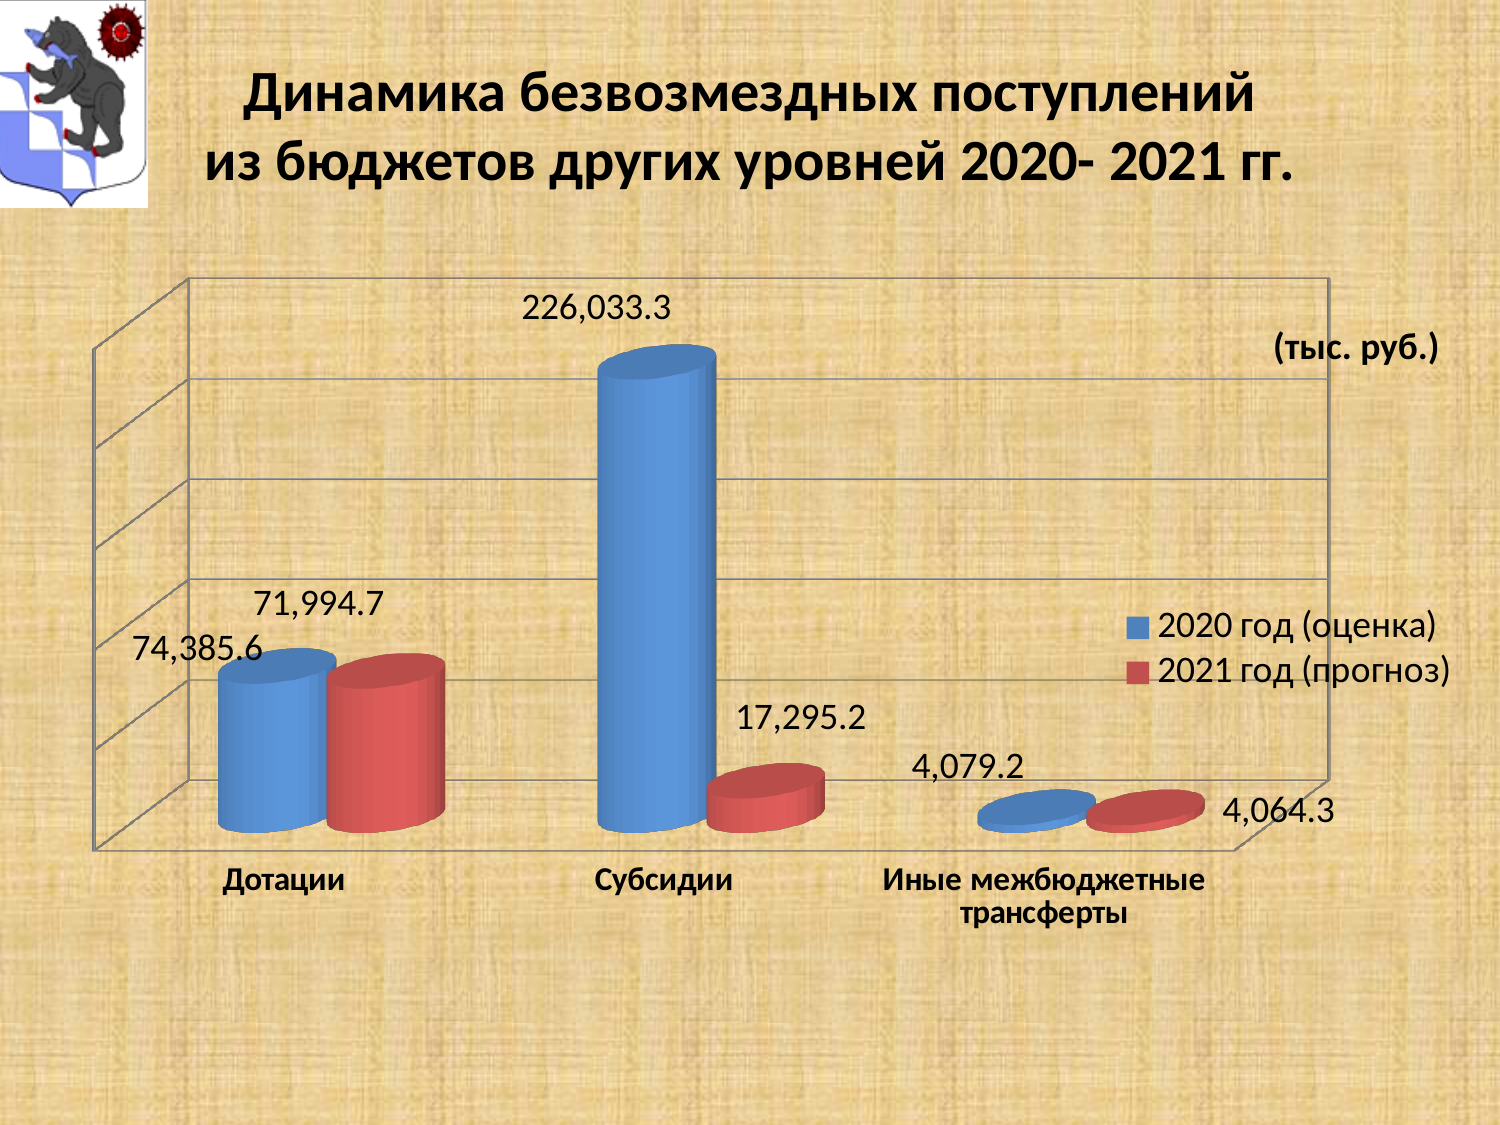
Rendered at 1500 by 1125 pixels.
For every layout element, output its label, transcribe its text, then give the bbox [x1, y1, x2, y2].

chart [52, 218, 1477, 1083]
title Динамика безвозмездных поступлений из бюджетов других уровней 2020- 2021 гг. [148, 45, 1425, 216]
picture [0, 0, 1500, 1125]
